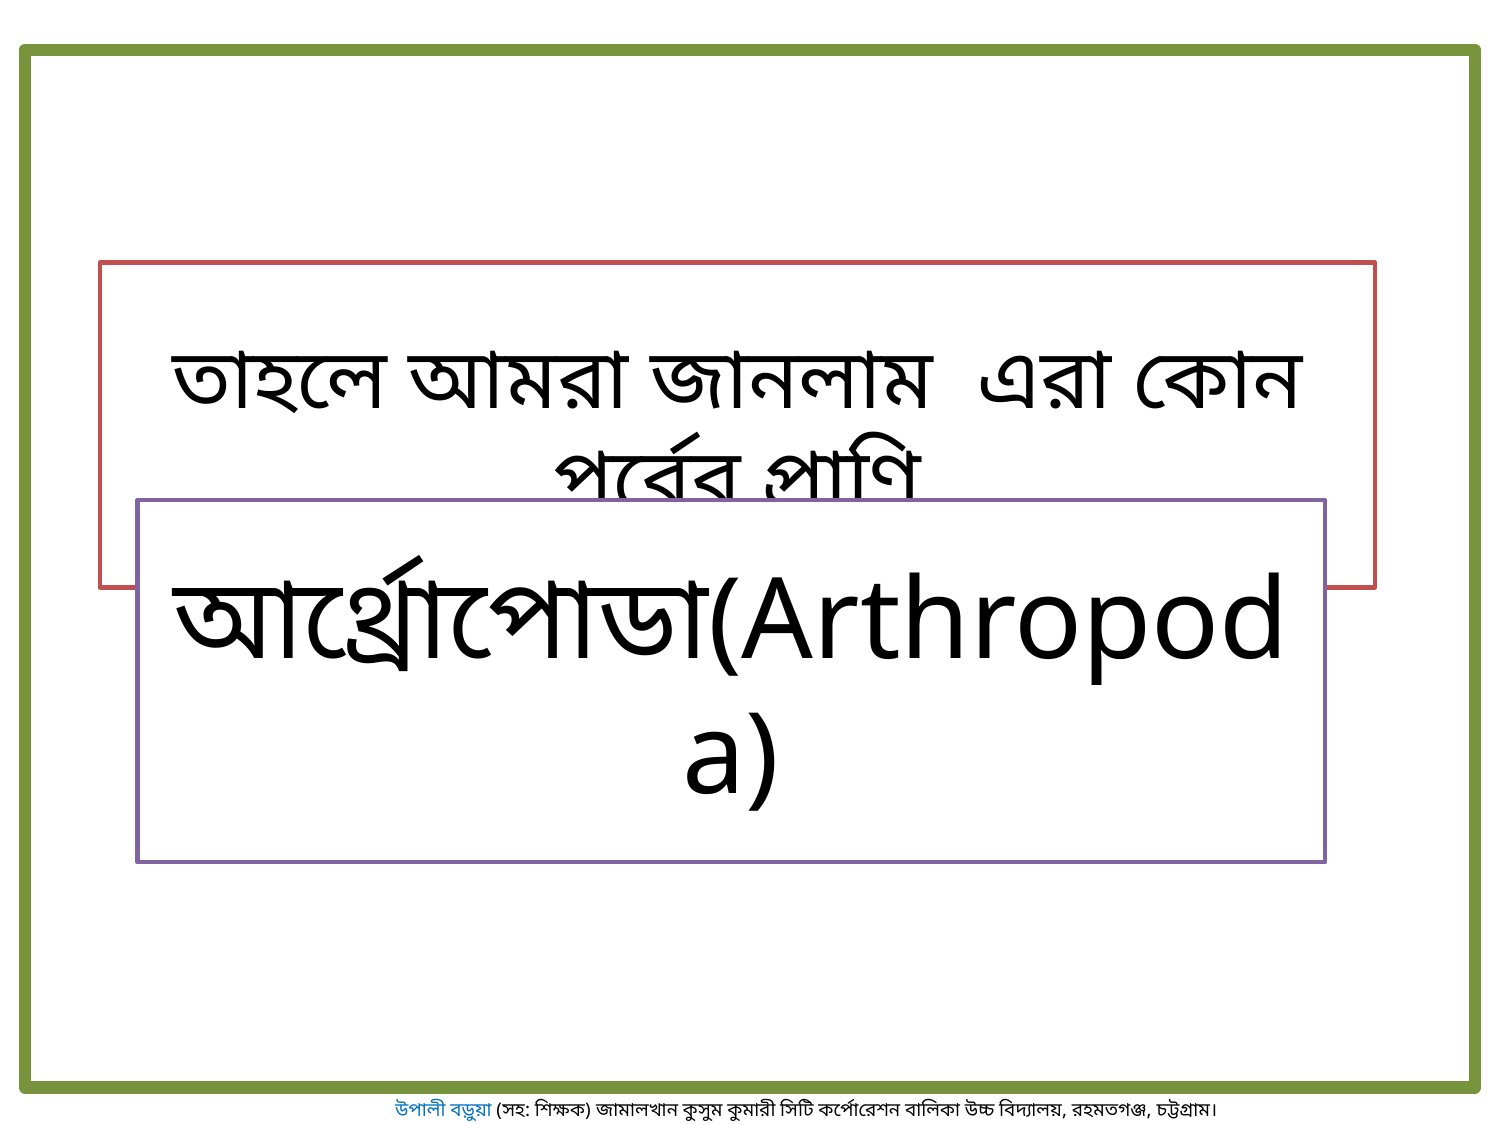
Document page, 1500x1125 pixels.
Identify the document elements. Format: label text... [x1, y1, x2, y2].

text_box আর্থ্রোপোডা(Arthropoda) [135, 498, 1327, 864]
text_box তাহলে আমরা জানলাম এরা কোন পর্বের প্রাণি [98, 260, 1377, 590]
text_box [23, 48, 1477, 1089]
